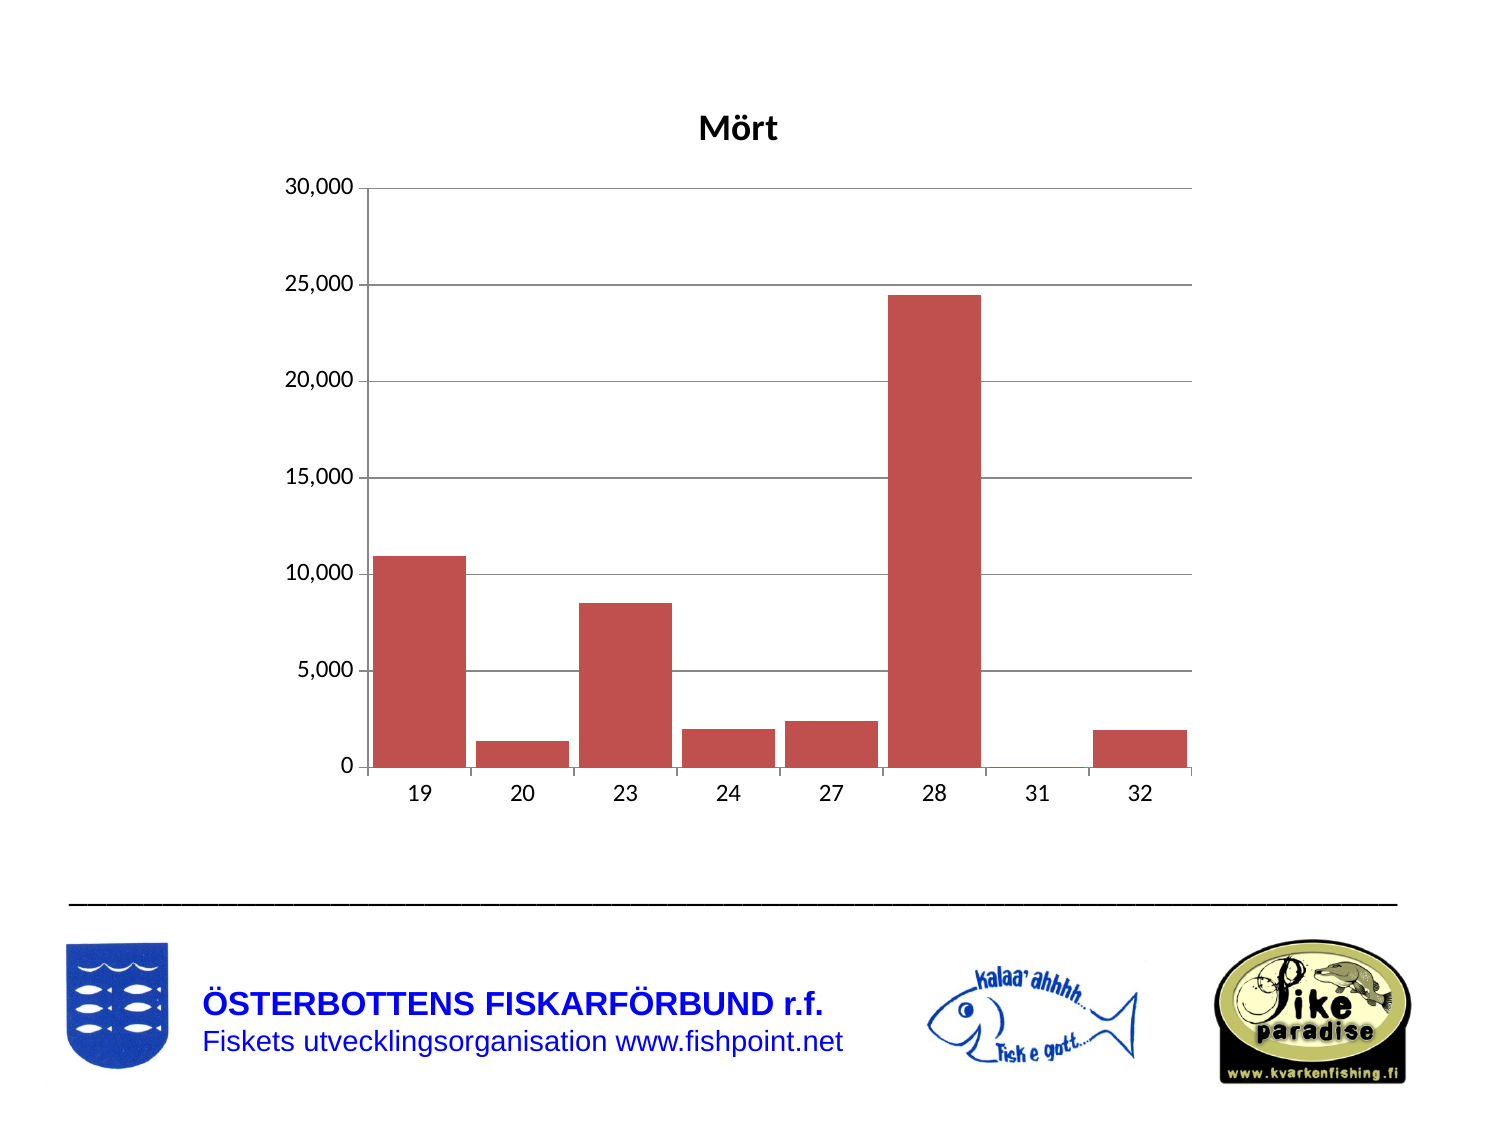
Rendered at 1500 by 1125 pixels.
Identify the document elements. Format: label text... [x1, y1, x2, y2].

picture [1212, 937, 1413, 1086]
text_box ÖSTERBOTTENS FISKARFÖRBUND r.f. Fiskets utvecklingsorganisation www.fishpoint.net [191, 974, 875, 1065]
picture [37, 912, 188, 1101]
text_box _______________________________________________________________________ [54, 856, 1416, 917]
picture [899, 949, 1163, 1087]
chart [265, 77, 1211, 823]
